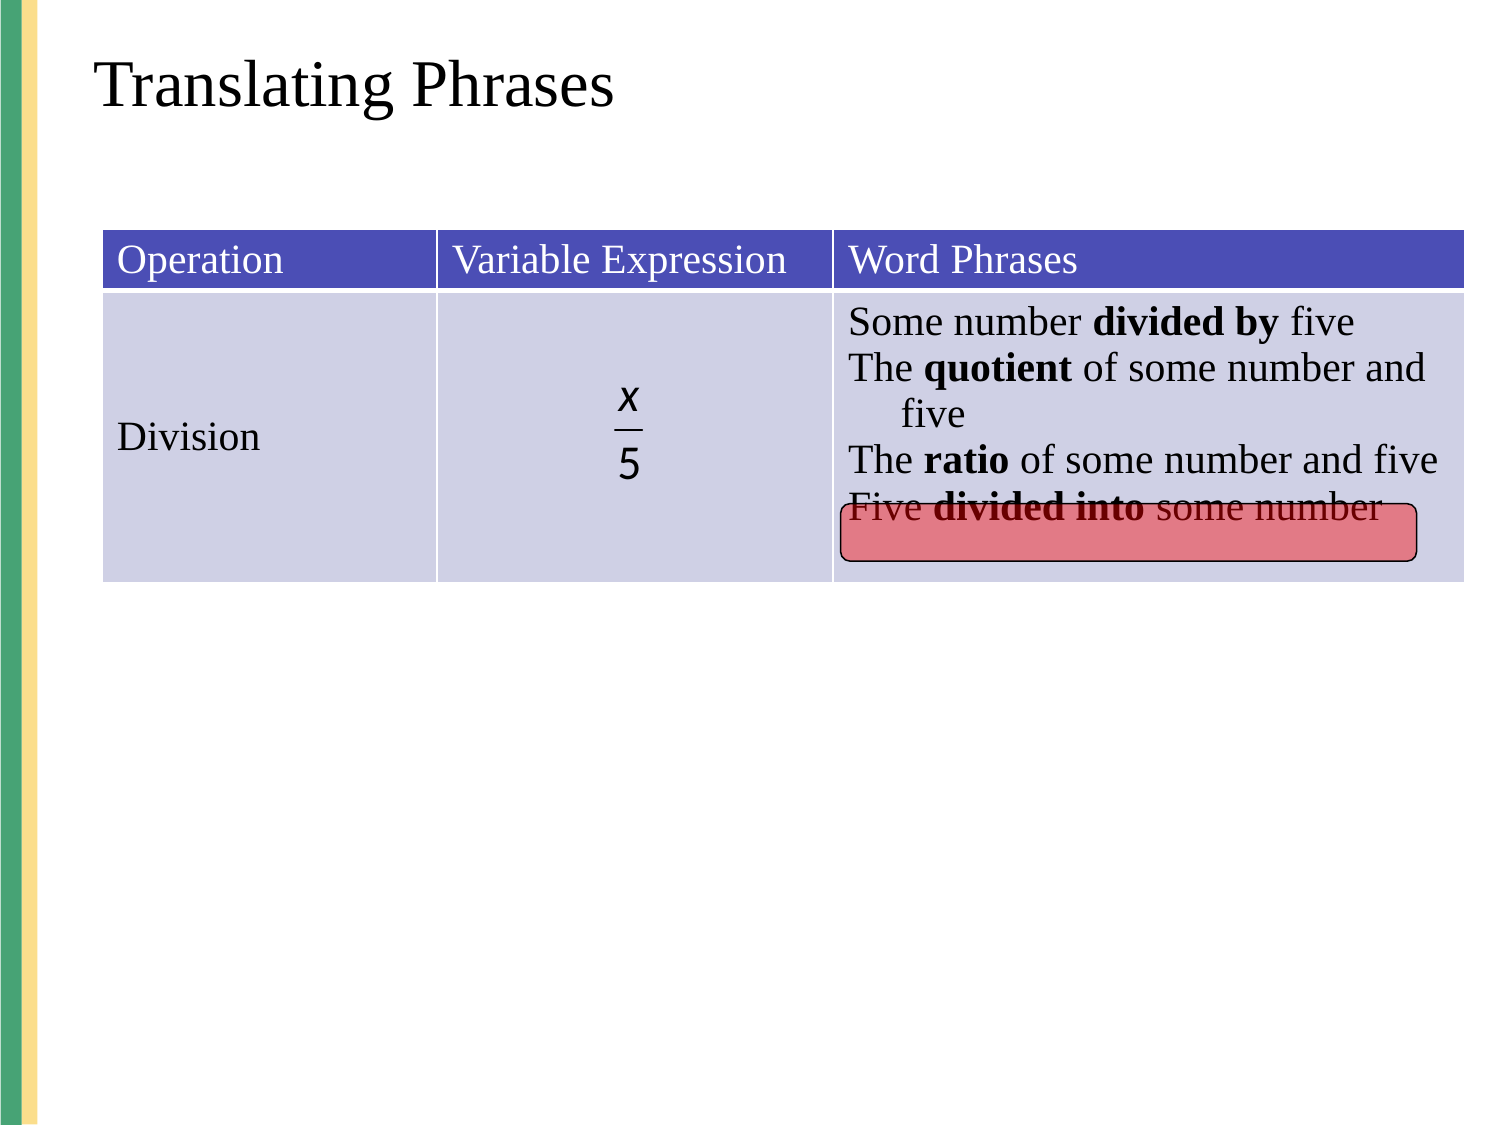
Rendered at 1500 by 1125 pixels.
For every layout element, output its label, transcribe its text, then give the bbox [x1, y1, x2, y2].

table_header Variable Expression [438, 230, 832, 288]
table_cell Some number divided by five The quotient of some number and five The ratio of some number and five Five divided into some number [834, 293, 1464, 582]
text_box [840, 503, 1417, 562]
table_header Operation [103, 230, 436, 288]
table_cell [438, 293, 832, 582]
text_box Translating Phrases [78, 32, 1217, 150]
table_cell Division [103, 293, 436, 582]
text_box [608, 368, 651, 489]
table_header Word Phrases [834, 230, 1464, 288]
